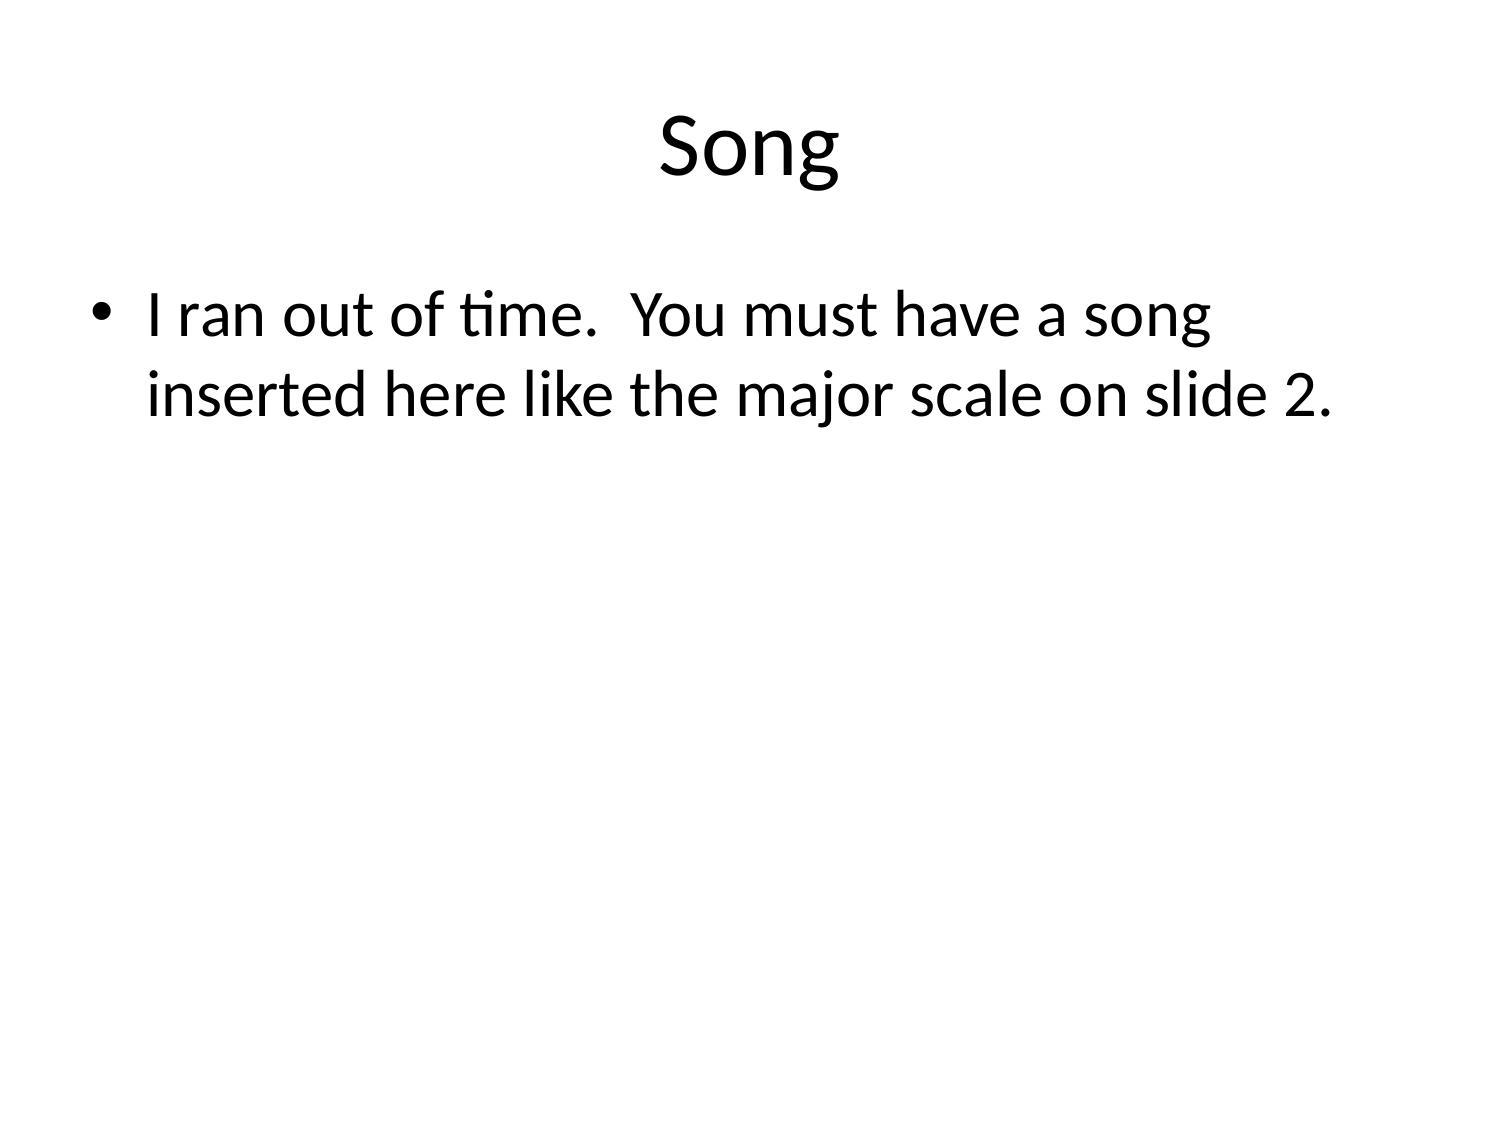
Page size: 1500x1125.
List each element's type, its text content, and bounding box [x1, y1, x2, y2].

list I ran out of time. You must have a song inserted here like the major scale on slide 2. [75, 262, 1425, 1005]
title Song [75, 45, 1425, 233]
